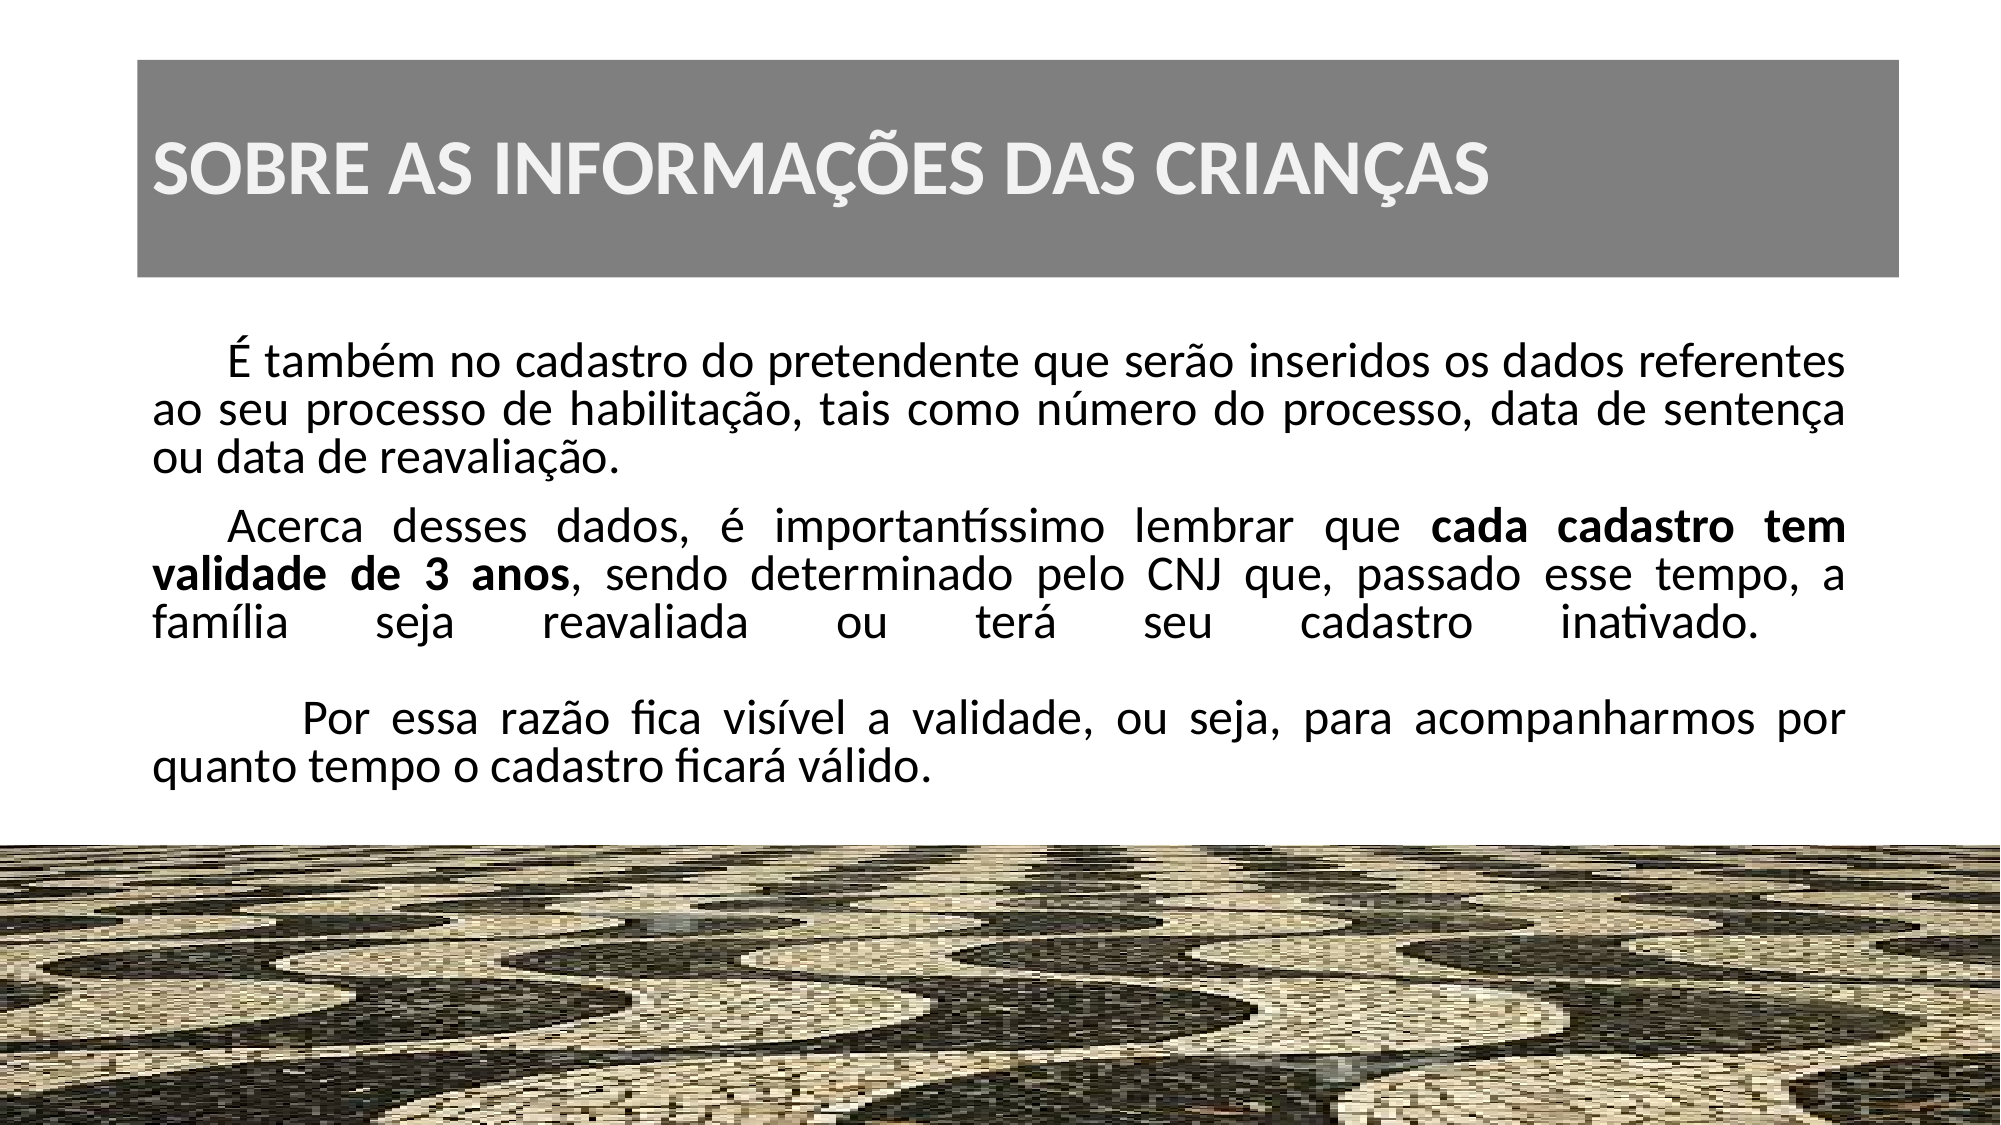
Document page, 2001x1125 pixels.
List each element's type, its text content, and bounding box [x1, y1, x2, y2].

title SOBRE AS INFORMAÇÕES DAS CRIANÇAS [137, 59, 1899, 278]
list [0, 845, 2000, 1125]
list É também no cadastro do pretendente que serão inseridos os dados referentes ao seu processo de habilitação, tais como número do processo, data de sentença ou data de reavaliação. Acerca desses dados, é importantíssimo lembrar que cada cadastro tem validade de 3 anos, sendo determinado pelo CNJ que, passado esse tempo, a família seja reavaliada ou terá seu cadastro inativado. Por essa razão fica visível a validade, ou seja, para acompanharmos por quanto tempo o cadastro ficará válido. [137, 331, 1863, 826]
